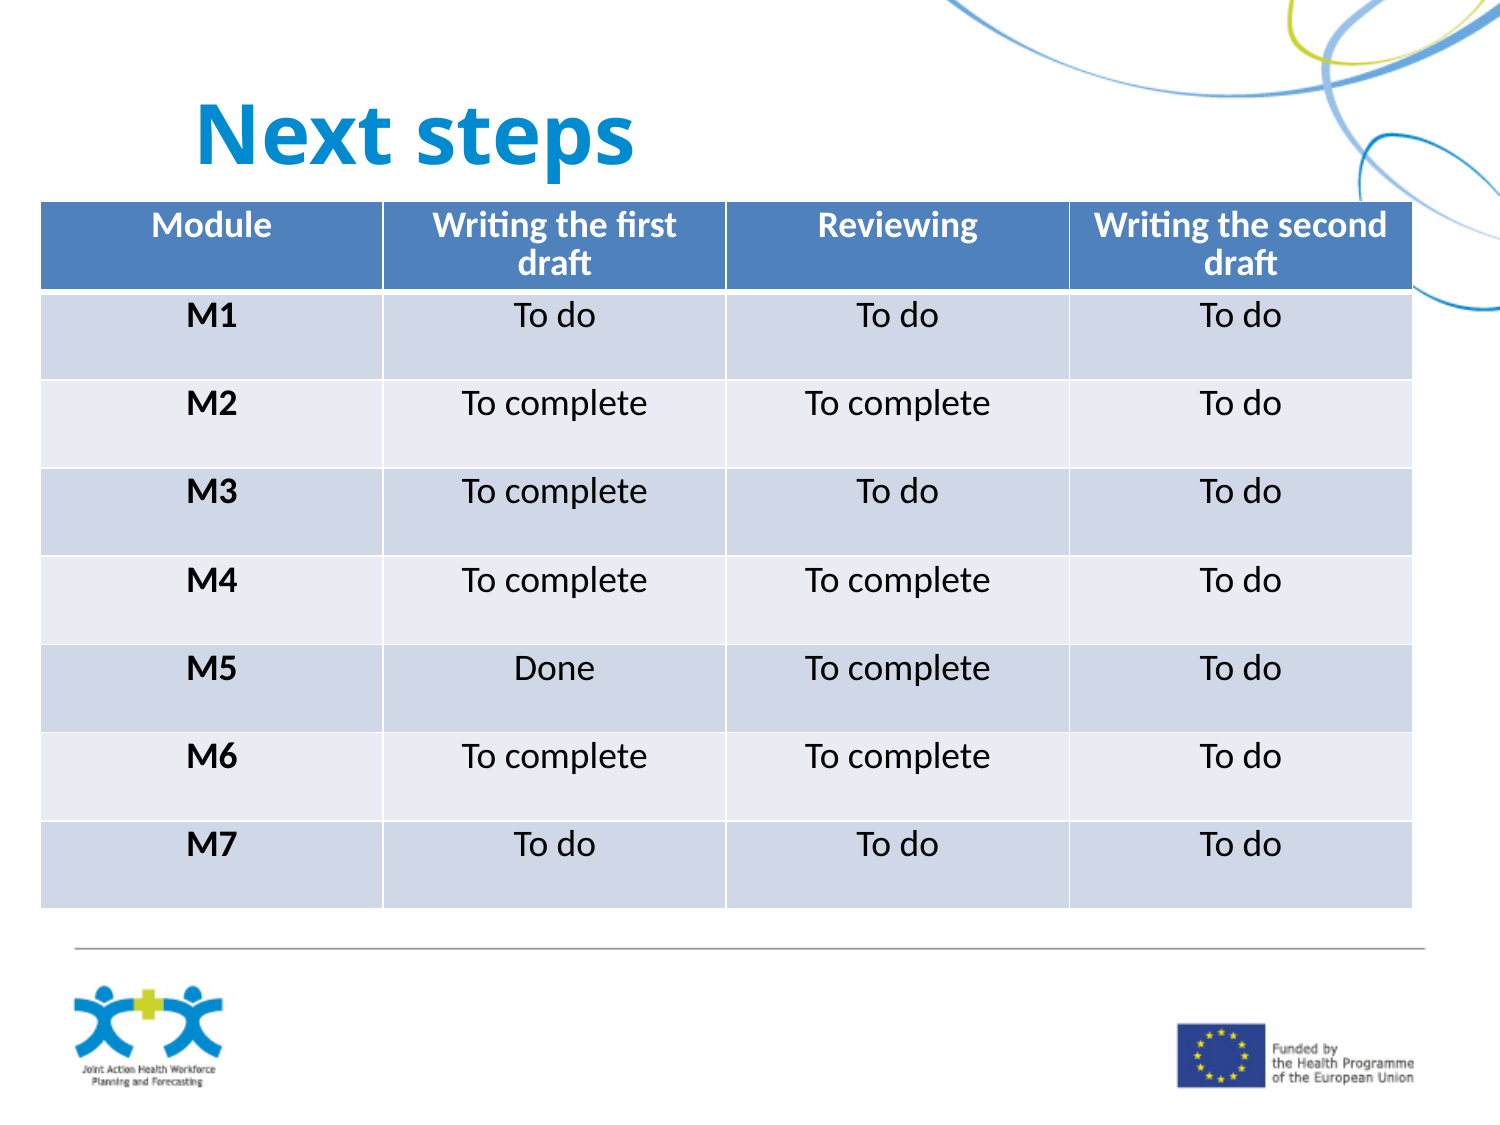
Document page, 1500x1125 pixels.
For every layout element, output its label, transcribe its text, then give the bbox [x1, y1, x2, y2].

table_header Reviewing [727, 202, 1069, 289]
table_cell To complete [384, 733, 725, 820]
table_cell To complete [727, 733, 1069, 820]
table_cell To complete [727, 557, 1069, 644]
table_cell To do [1070, 733, 1412, 820]
table_cell To do [727, 469, 1069, 555]
title Next steps [179, 73, 1318, 201]
table_cell To do [384, 295, 725, 379]
table_cell M7 [41, 822, 382, 908]
table_cell To do [1070, 381, 1412, 467]
table_cell To complete [384, 469, 725, 555]
table_cell M6 [41, 733, 382, 820]
table_header Module [41, 202, 382, 289]
table_cell To complete [384, 557, 725, 644]
table_cell M4 [41, 557, 382, 644]
table_cell To do [1070, 469, 1412, 555]
table_cell To do [727, 295, 1069, 379]
table_cell To complete [384, 381, 725, 467]
table_cell M5 [41, 645, 382, 732]
table_cell M2 [41, 381, 382, 467]
table_cell M3 [41, 469, 382, 555]
picture [0, 0, 1500, 1125]
table_cell To do [1070, 822, 1412, 908]
table_cell To do [384, 822, 725, 908]
table_cell To complete [727, 381, 1069, 467]
table_cell To complete [727, 645, 1069, 732]
table_cell To do [1070, 295, 1412, 379]
table_cell To do [1070, 557, 1412, 644]
table_cell M1 [41, 295, 382, 379]
table_header Writing the second draft [1070, 202, 1412, 289]
table_header Writing the first draft [384, 202, 725, 289]
table_cell Done [384, 645, 725, 732]
table_cell To do [727, 822, 1069, 908]
table_cell To do [1070, 645, 1412, 732]
